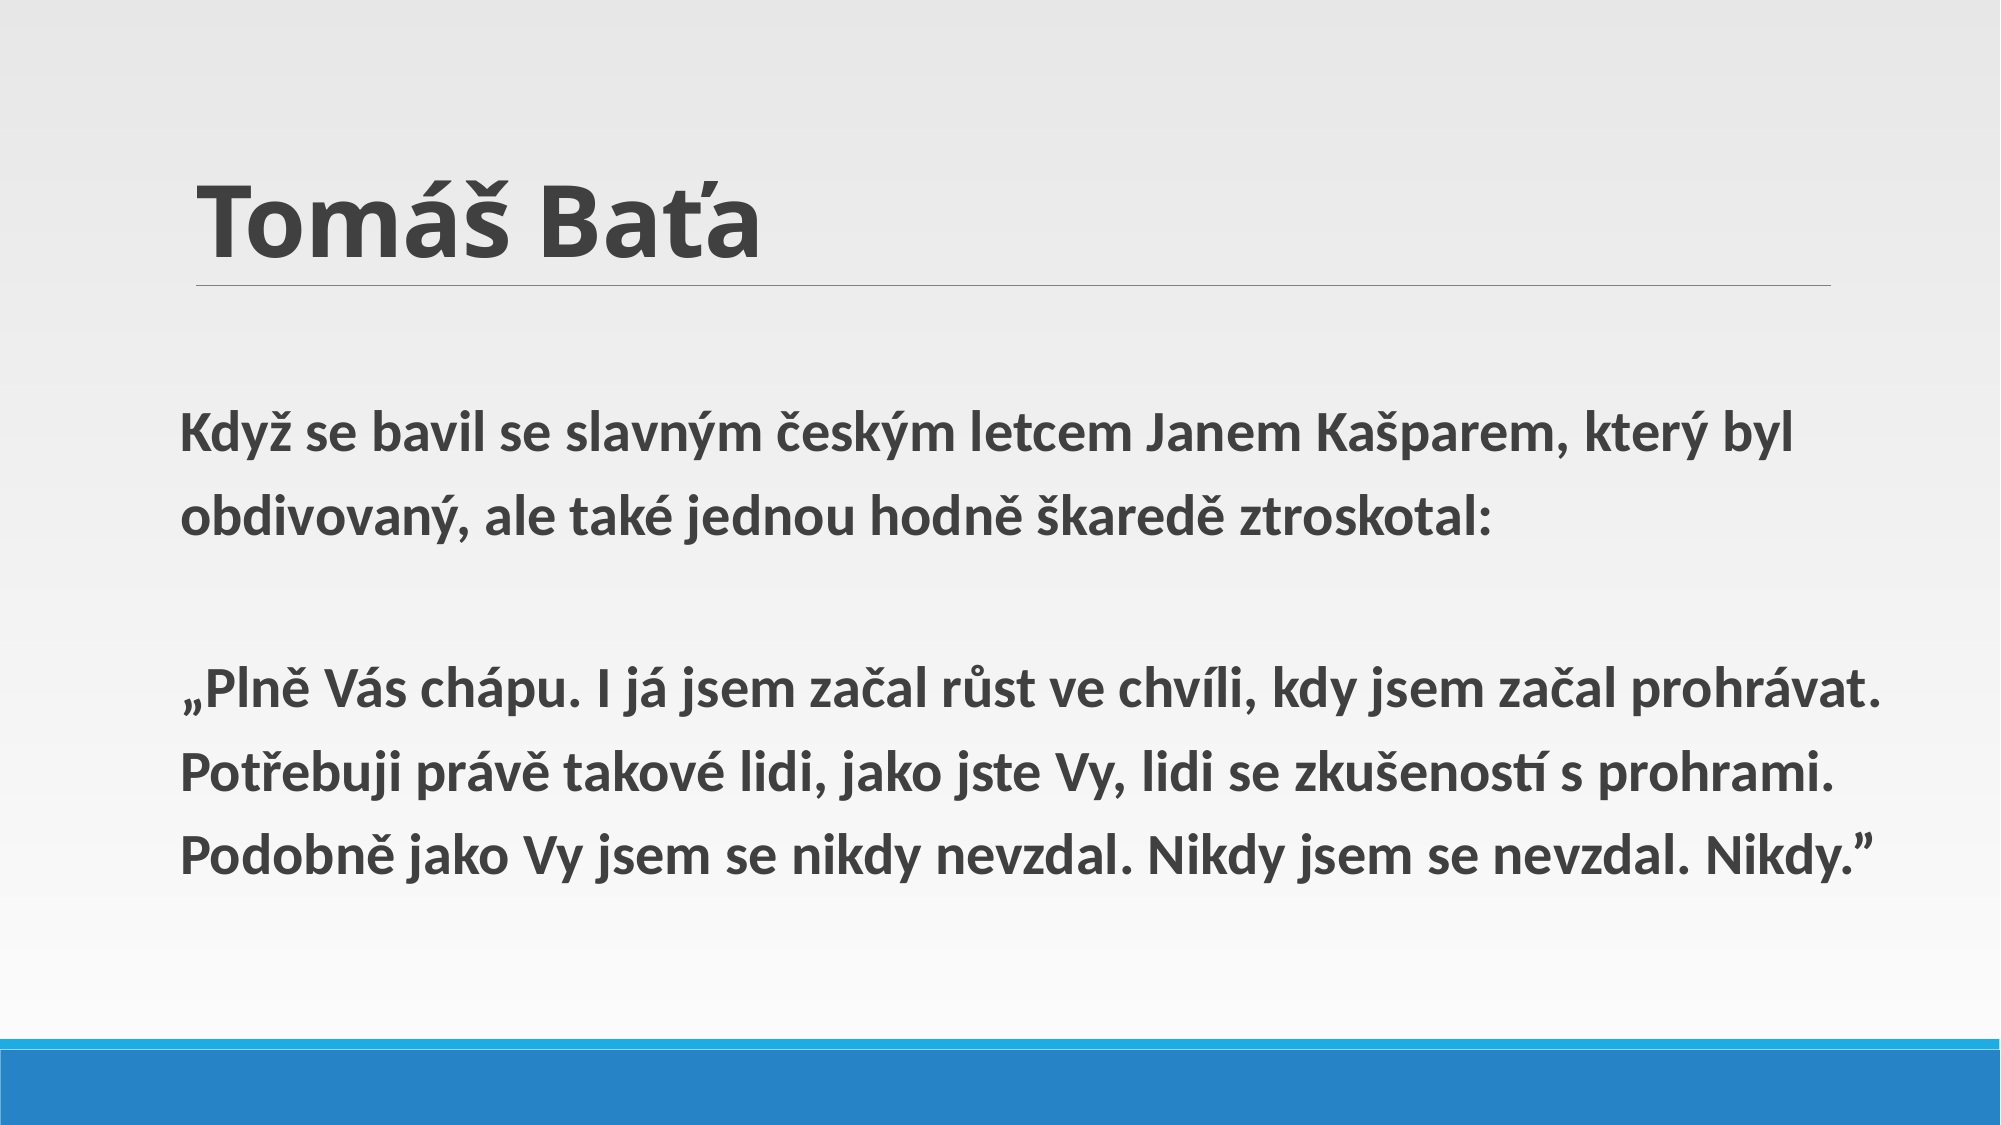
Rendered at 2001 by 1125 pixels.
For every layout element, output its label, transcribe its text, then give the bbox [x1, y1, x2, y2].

title Tomáš Baťa [180, 47, 1830, 285]
list Když se bavil se slavným českým letcem Janem Kašparem, který byl obdivovaný, ale také jednou hodně škaredě ztroskotal: „Plně Vás chápu. I já jsem začal růst ve chvíli, kdy jsem začal prohrávat. Potřebuji právě takové lidi, jako jste Vy, lidi se zkušeností s prohrami. Podobně jako Vy jsem se nikdy nevzdal. Nikdy jsem se nevzdal. Nikdy.” [180, 371, 1904, 1032]
